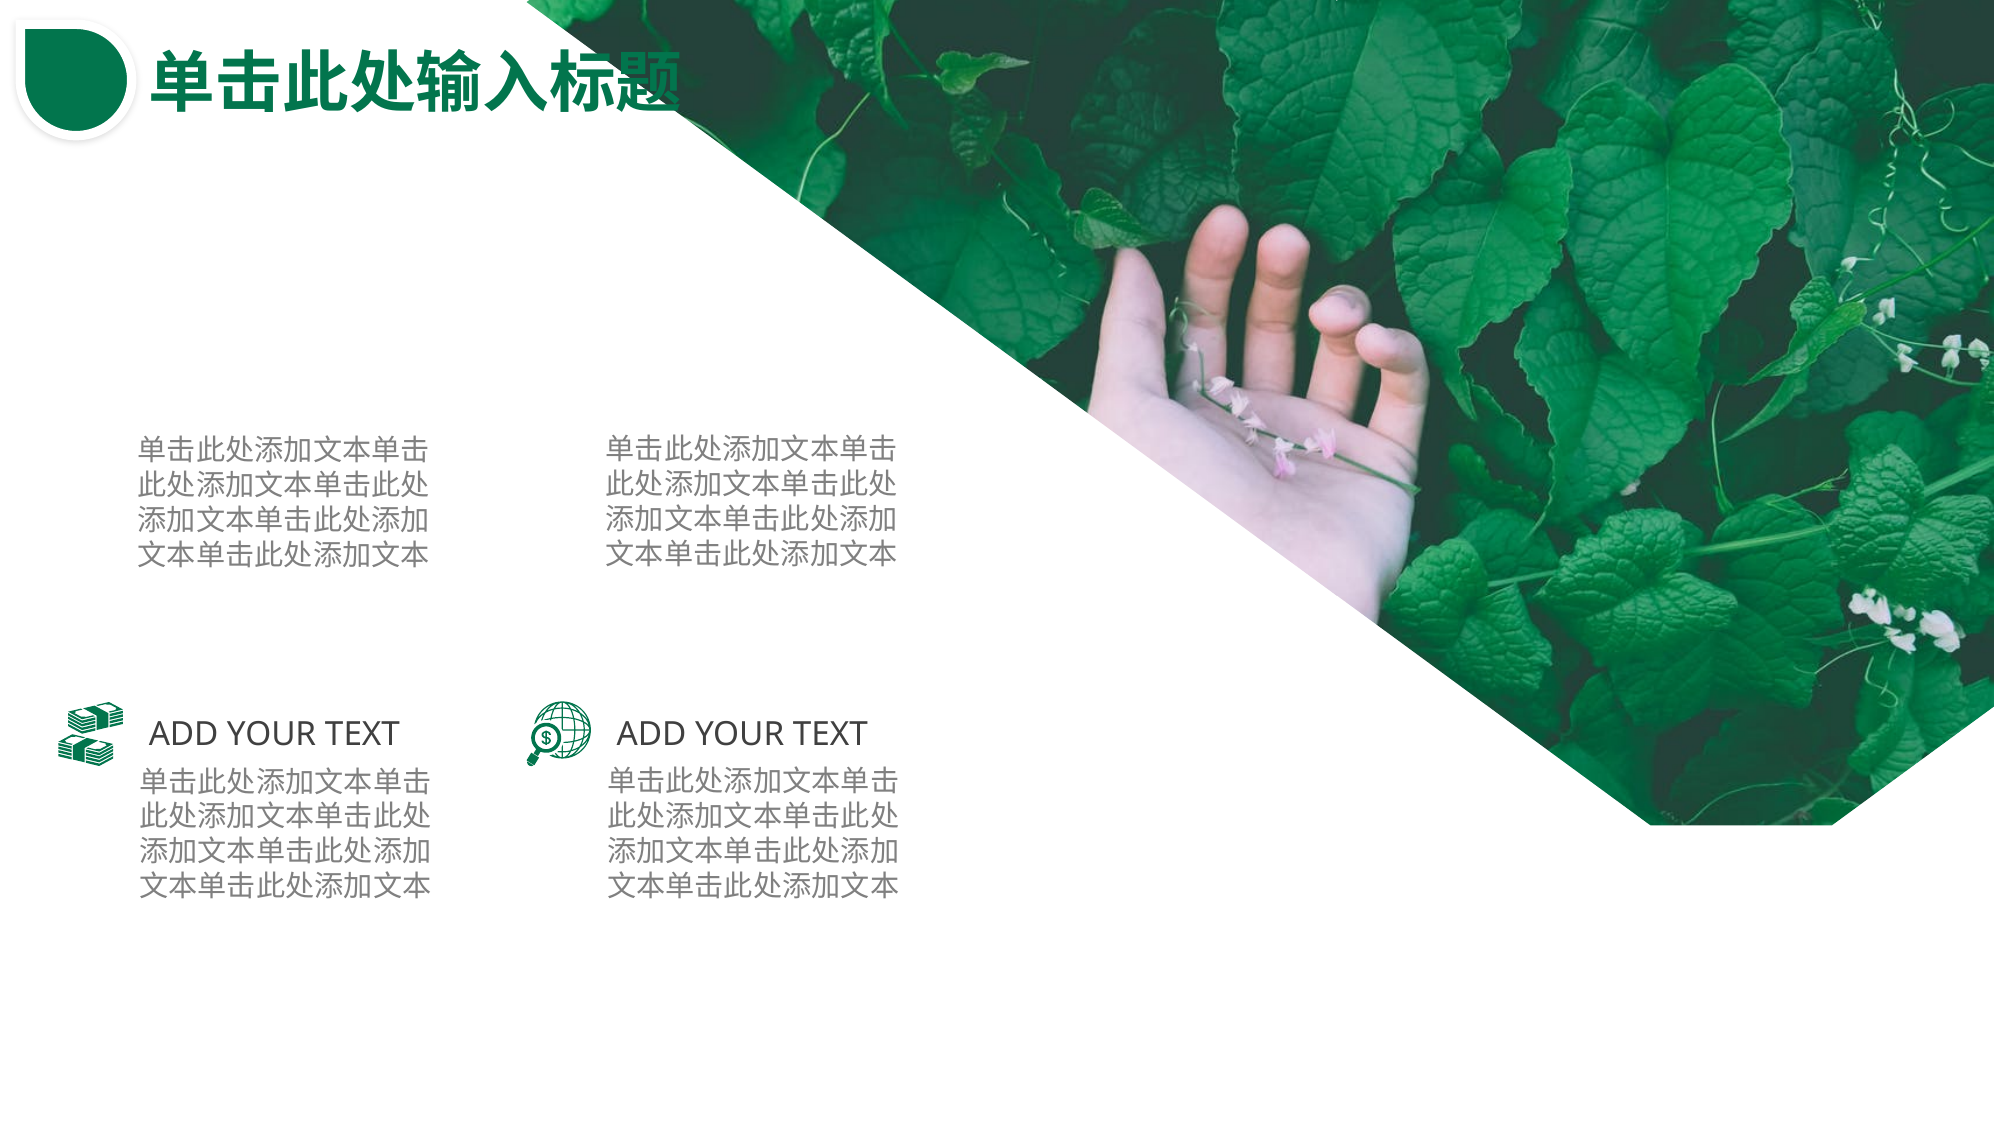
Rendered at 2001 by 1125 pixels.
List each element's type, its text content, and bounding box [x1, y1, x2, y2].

text_box ADD YOUR TEXT [134, 705, 416, 760]
text_box [68, 701, 123, 734]
picture [526, 0, 1994, 826]
text_box 单击此处添加文本单击此处添加文本单击此处添加文本单击此处添加文本单击此处添加文本 [124, 755, 470, 910]
text_box [58, 734, 114, 767]
text_box 单击此处添加文本单击此处添加文本单击此处添加文本单击此处添加文本单击此处添加文本 [592, 826, 938, 910]
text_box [20, 24, 701, 136]
text_box 单击此处添加文本单击此处添加文本单击此处添加文本单击此处添加文本单击此处添加文本 [122, 423, 469, 579]
